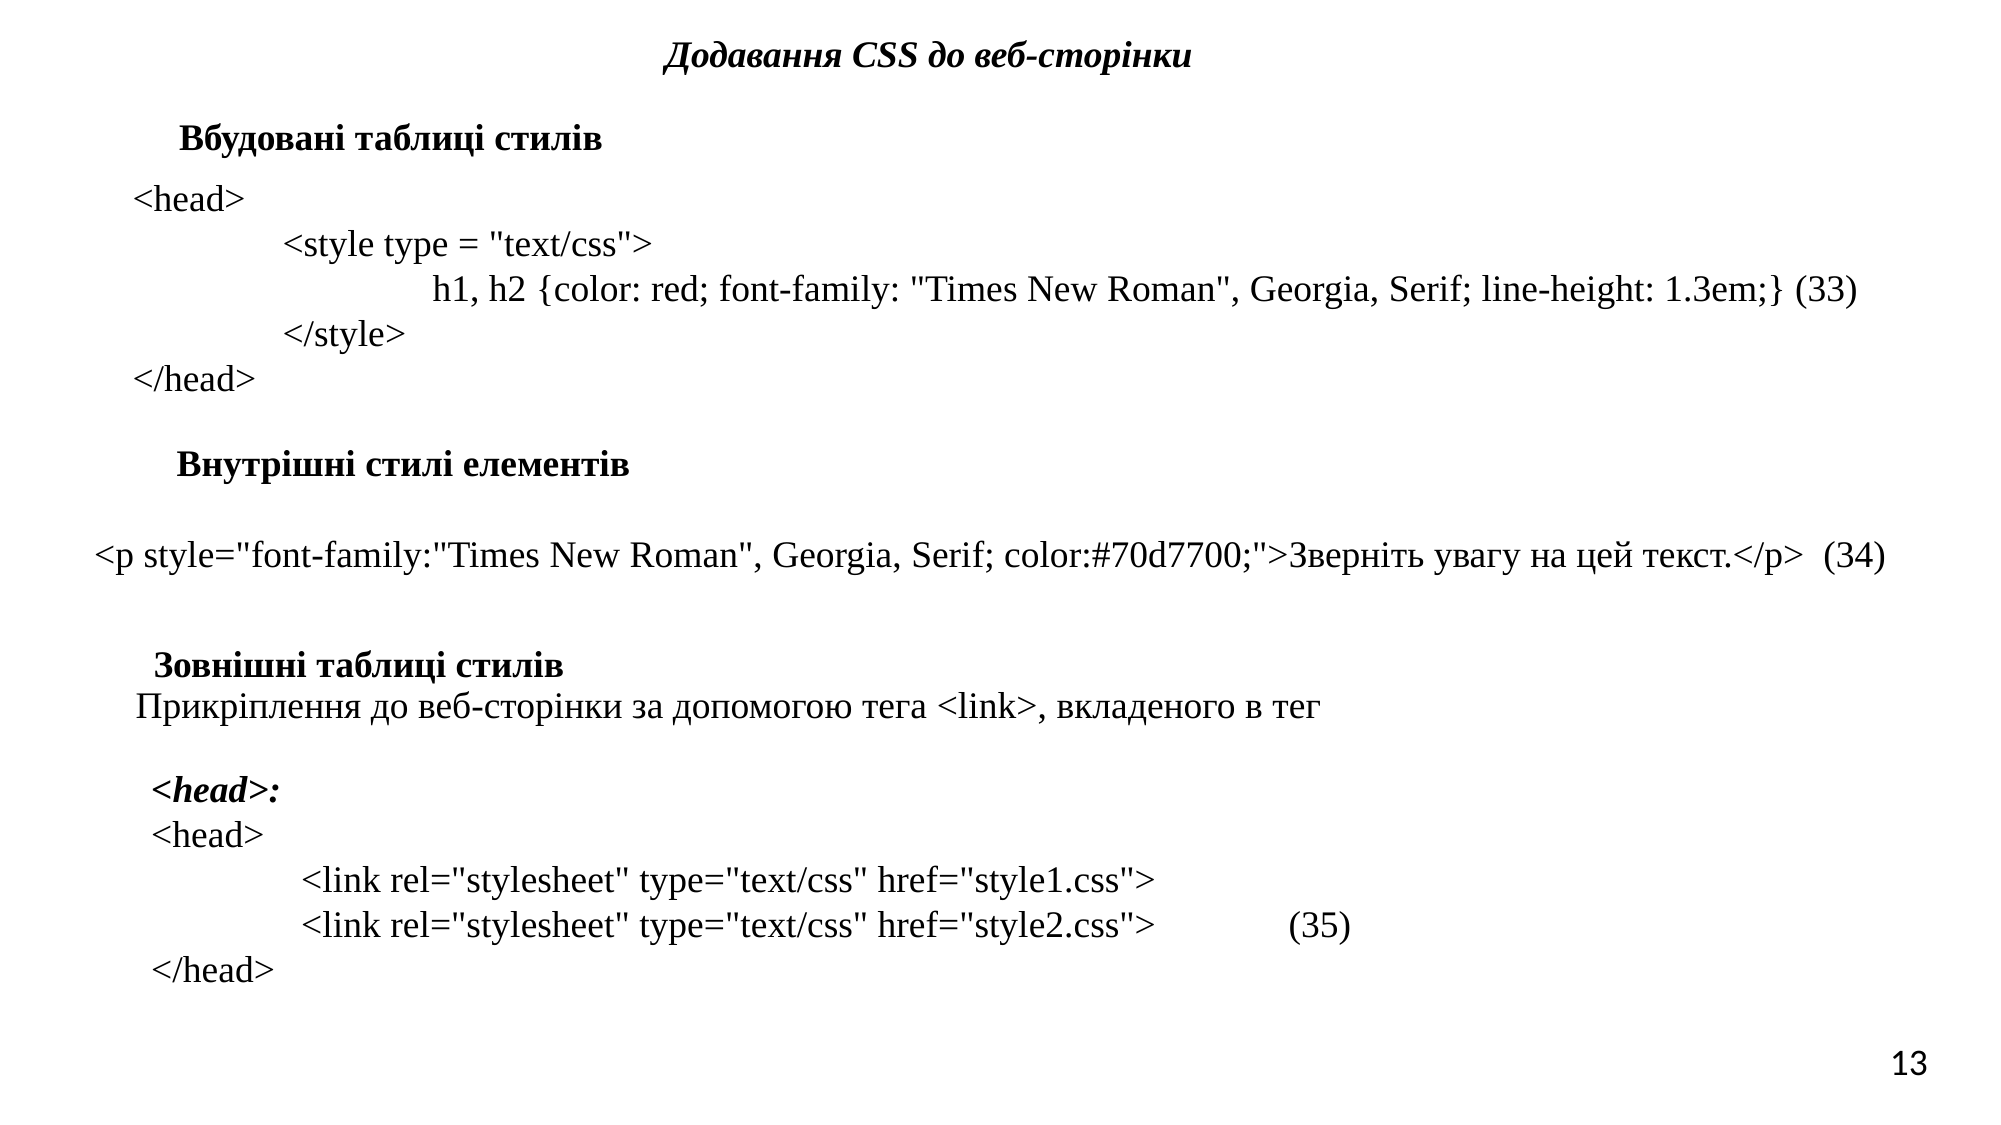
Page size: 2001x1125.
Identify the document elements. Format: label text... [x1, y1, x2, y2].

text_box <head>: <head> <link rel="stylesheet" type="text/css" href="style1.css"> <link rel="stylesheet" type="text/css" href="style2.css"> (35) </head> [136, 757, 1593, 997]
text_box Вбудовані таблиці стилів [164, 83, 619, 166]
text_box 13 [1875, 1030, 1970, 1091]
text_box Внутрішні стилі елементів [161, 408, 646, 492]
text_box Додавання CSS до веб-сторінки [650, 0, 1208, 83]
text_box Зовнішні таблиці стилів [138, 609, 580, 673]
text_box <p style="font-family:"Times New Roman", Georgia, Serif; color:#70d7700;">Зверніть увагу на цей текст.</p> (34) [79, 499, 1916, 583]
text_box <head> <style type = "text/css"> h1, h2 {color: red; font-family: "Times New Roman", Georgia, Serif; line-height: 1.3em;} (33) </style> </head> [117, 166, 1875, 407]
text_box Прикріплення до веб-сторінки за допомогою тега <link>, вкладеного в тег [120, 673, 1451, 734]
